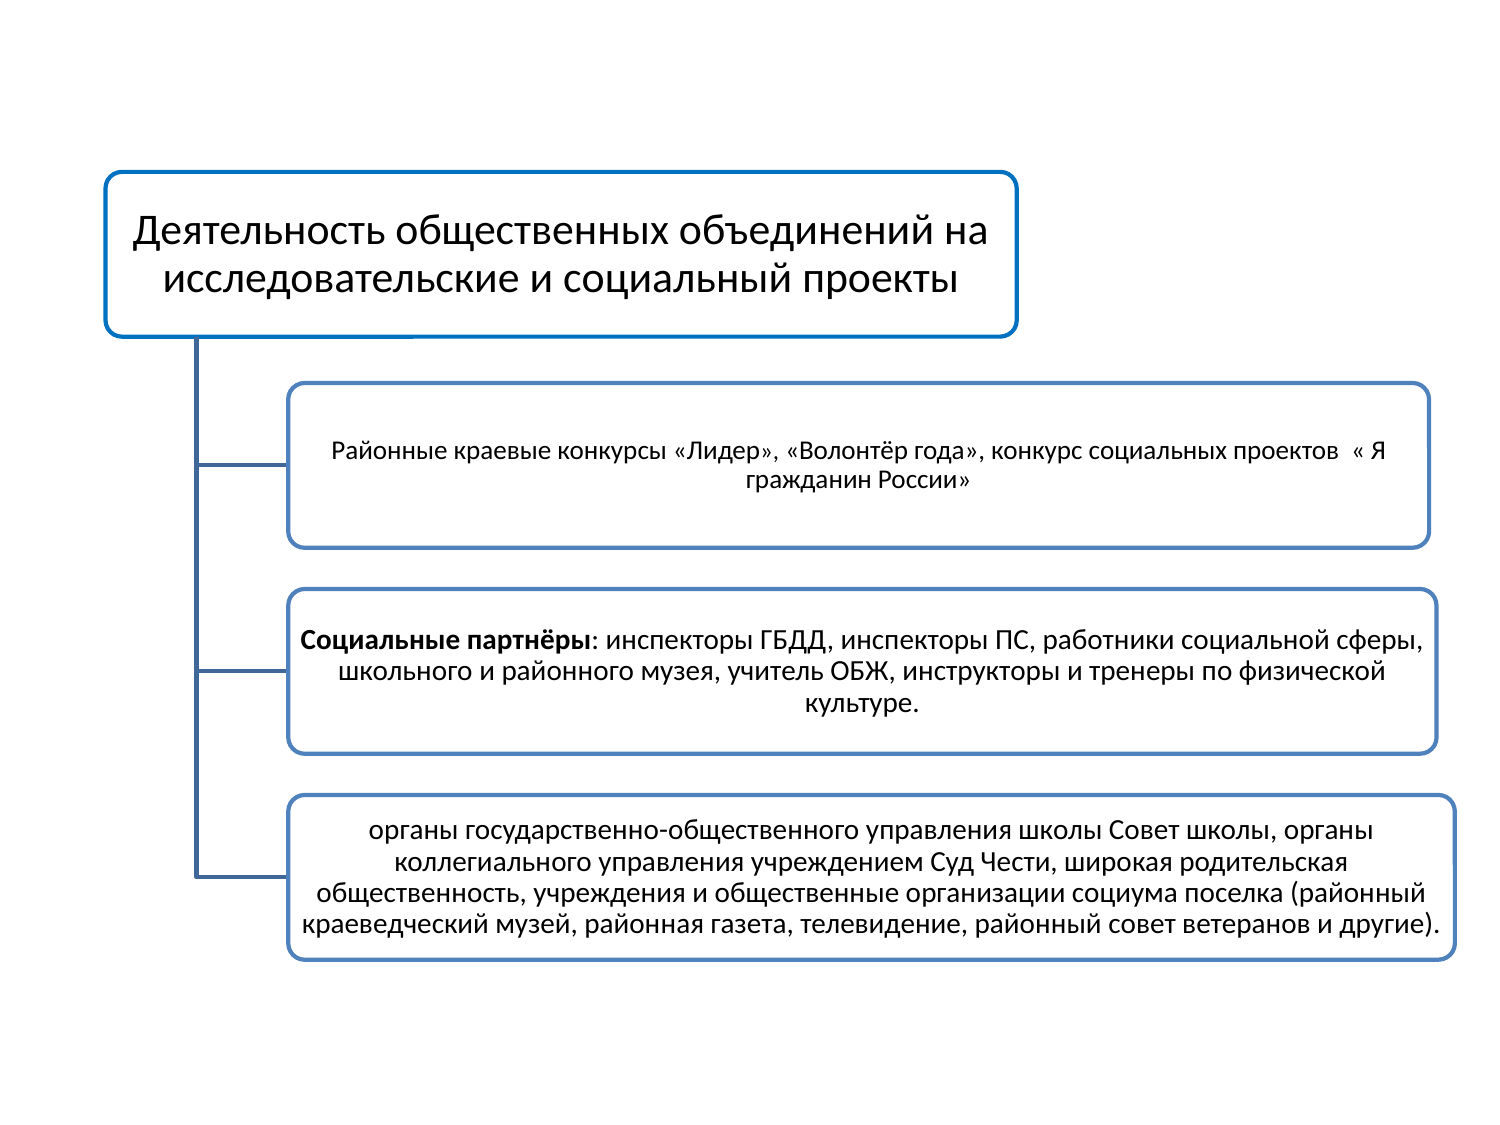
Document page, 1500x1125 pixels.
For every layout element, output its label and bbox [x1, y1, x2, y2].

list [105, 70, 1456, 1067]
